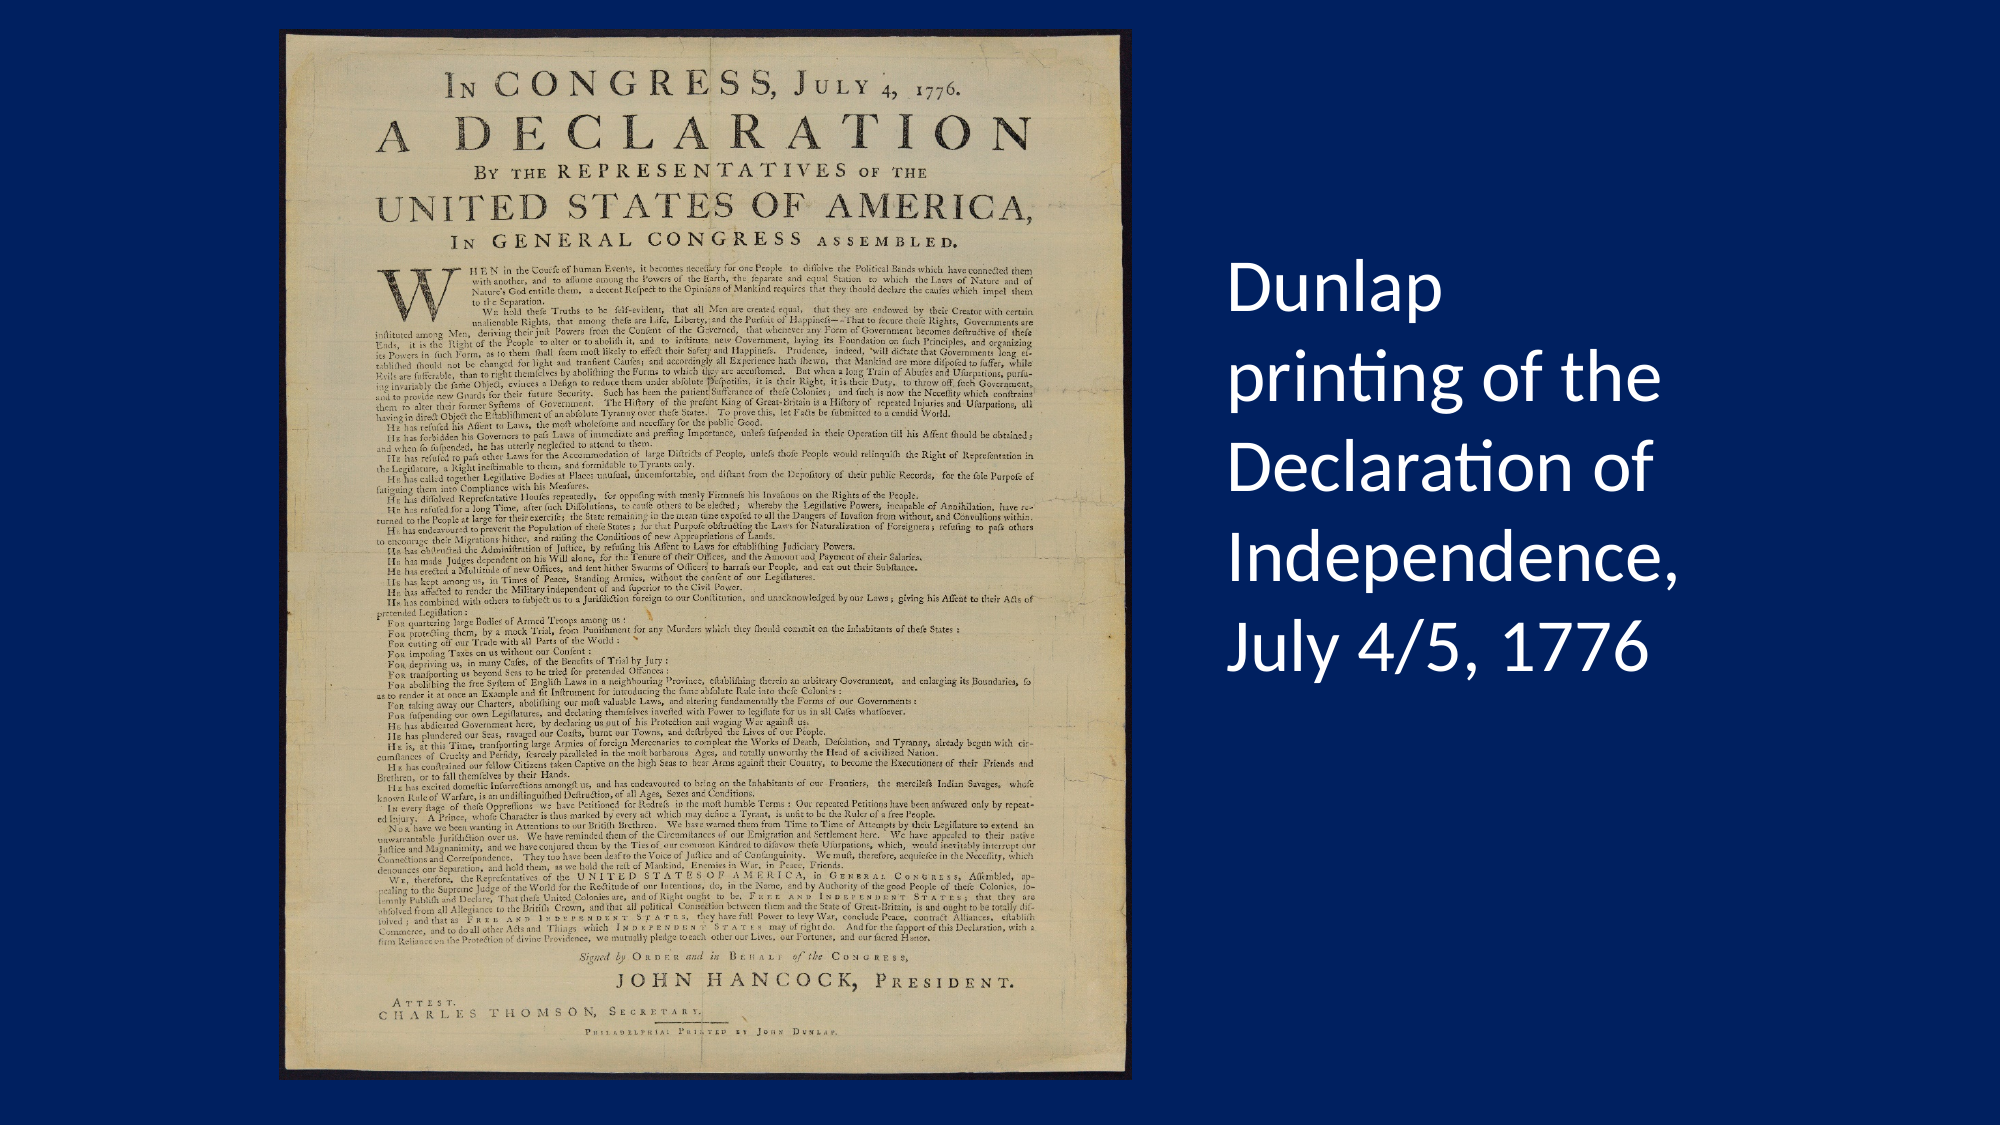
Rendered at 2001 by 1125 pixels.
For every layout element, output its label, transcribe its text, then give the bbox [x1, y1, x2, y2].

text_box Dunlap printing of the Declaration of Independence, July 4/5, 1776 [1211, 228, 1703, 694]
picture [279, 29, 1132, 1080]
